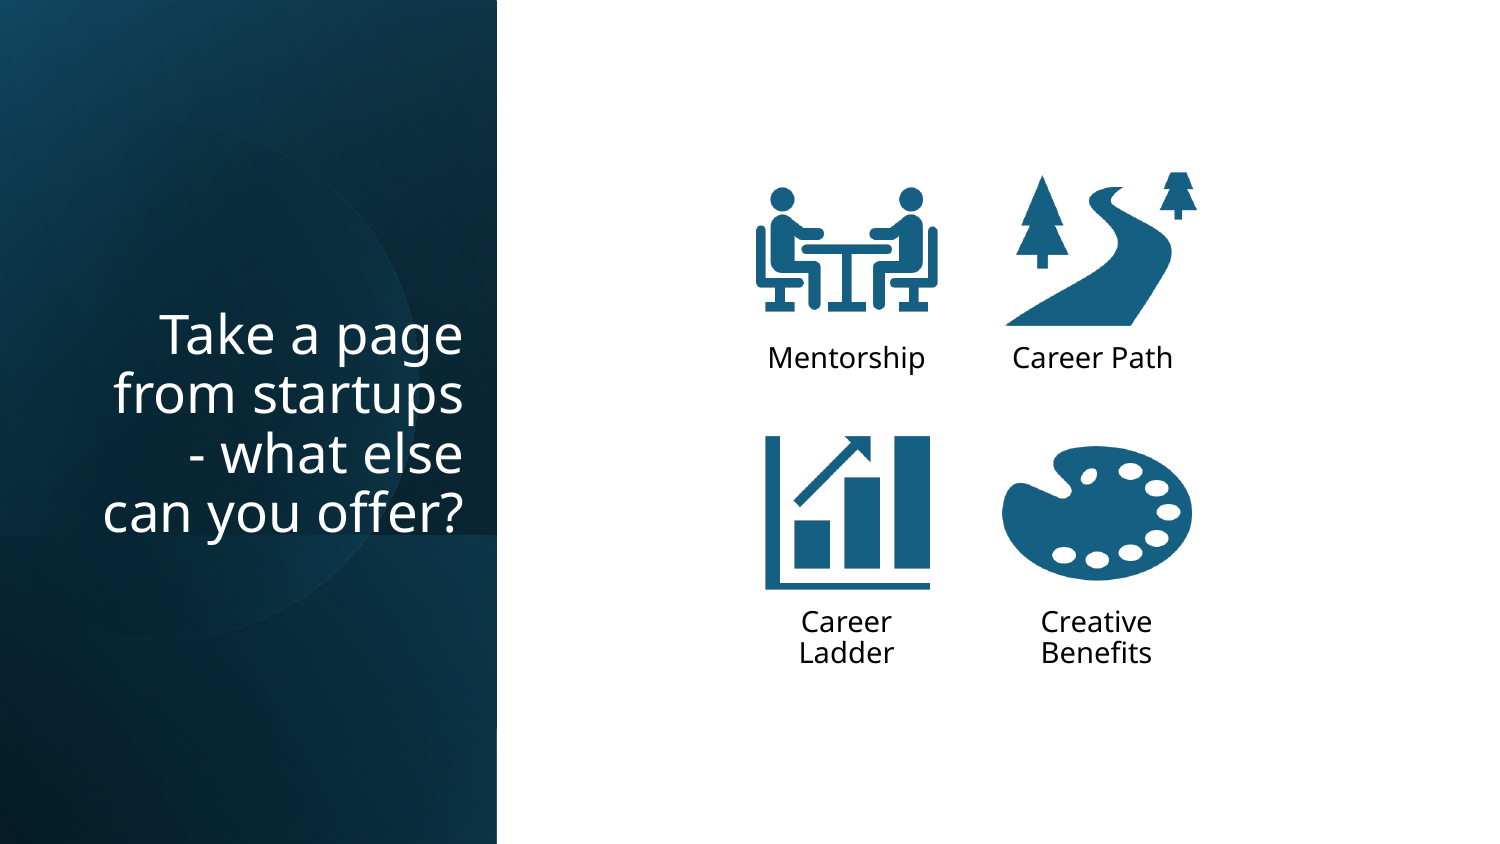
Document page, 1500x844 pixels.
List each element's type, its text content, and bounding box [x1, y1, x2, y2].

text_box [619, 169, 1324, 677]
text_box [498, 0, 1500, 844]
text_box [0, 0, 498, 844]
text_box Take a page from startups - what else can you offer? [86, 189, 480, 607]
